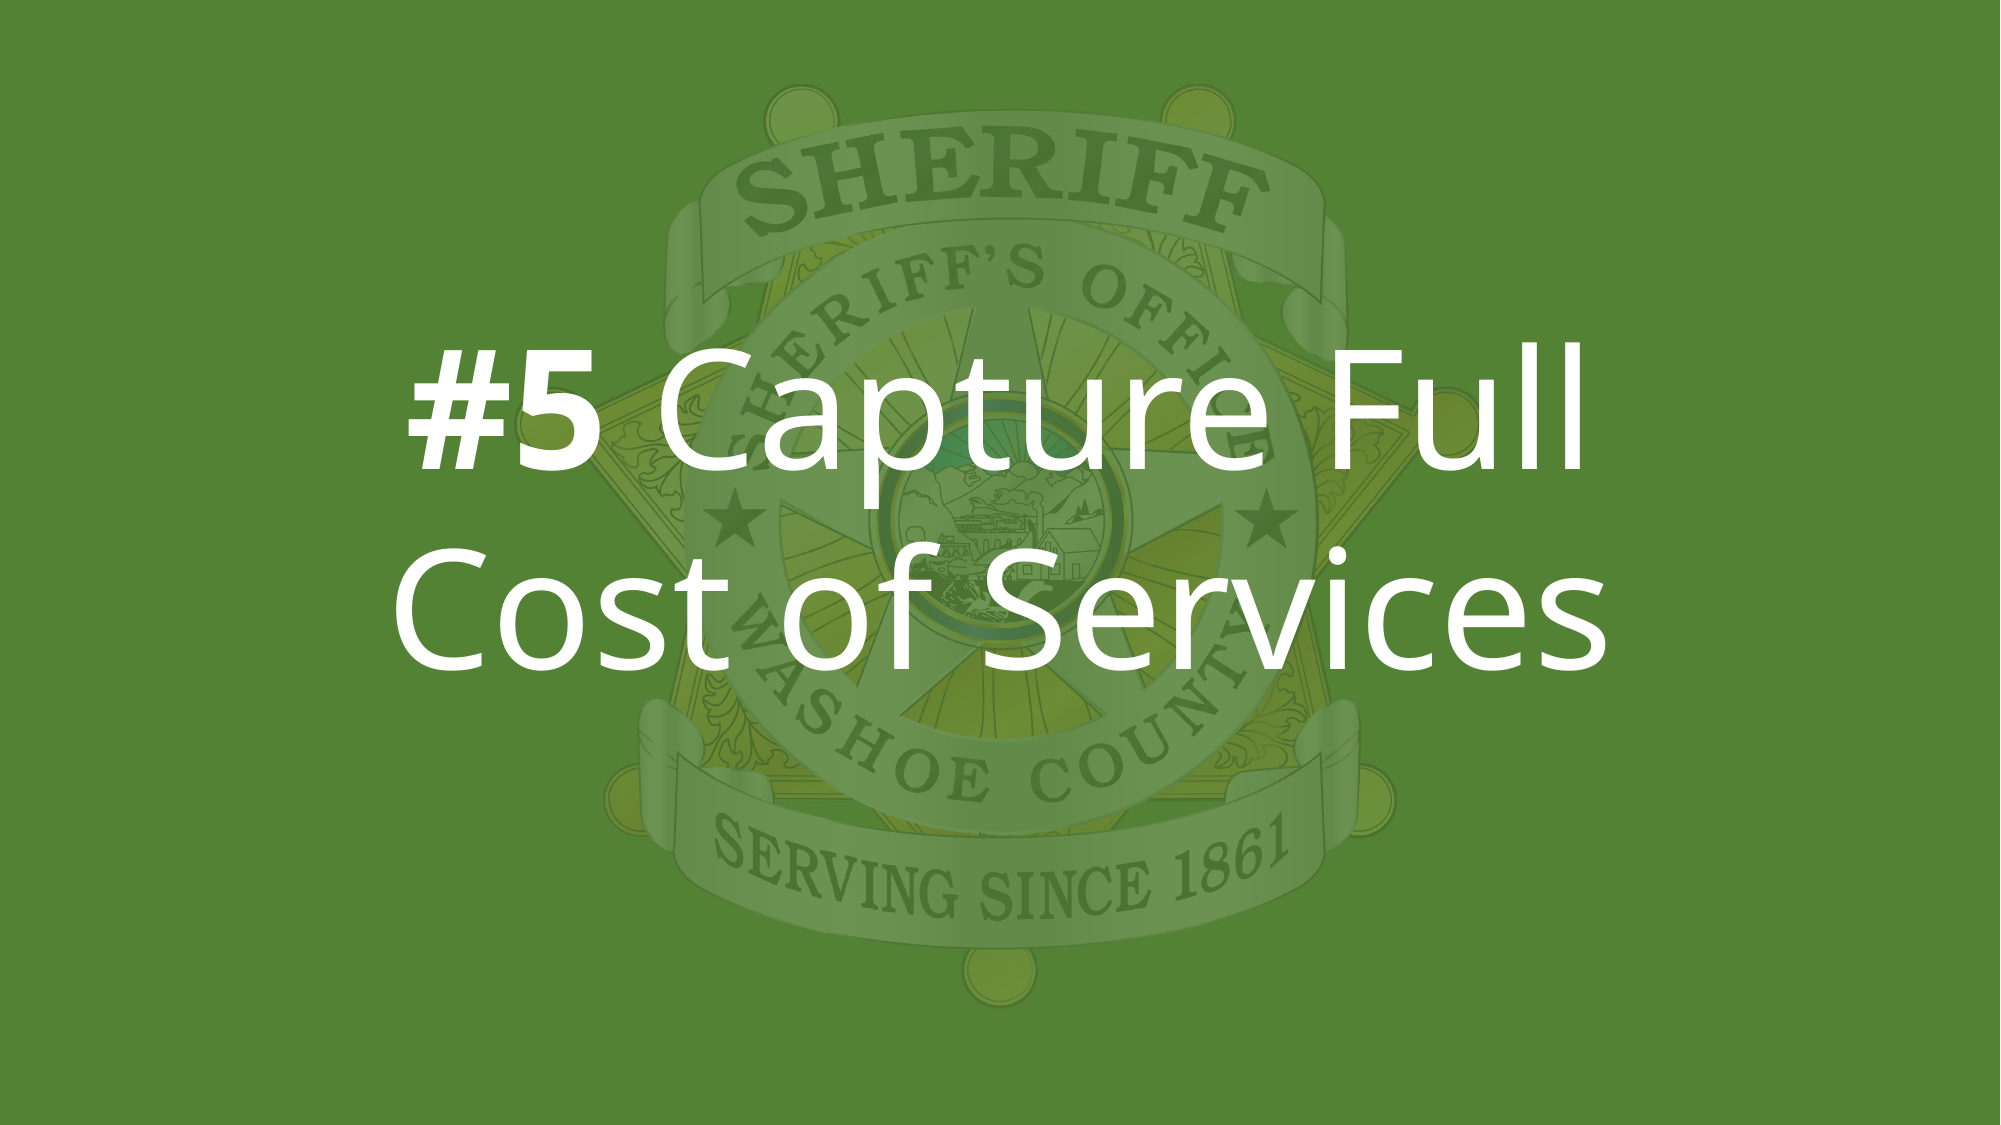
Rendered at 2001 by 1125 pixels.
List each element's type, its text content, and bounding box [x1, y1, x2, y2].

picture [507, 75, 1493, 1015]
text_box #5 Capture Full Cost of Services [1493, 295, 1722, 711]
text_box #5 Capture Full Cost of Services [278, 295, 507, 711]
